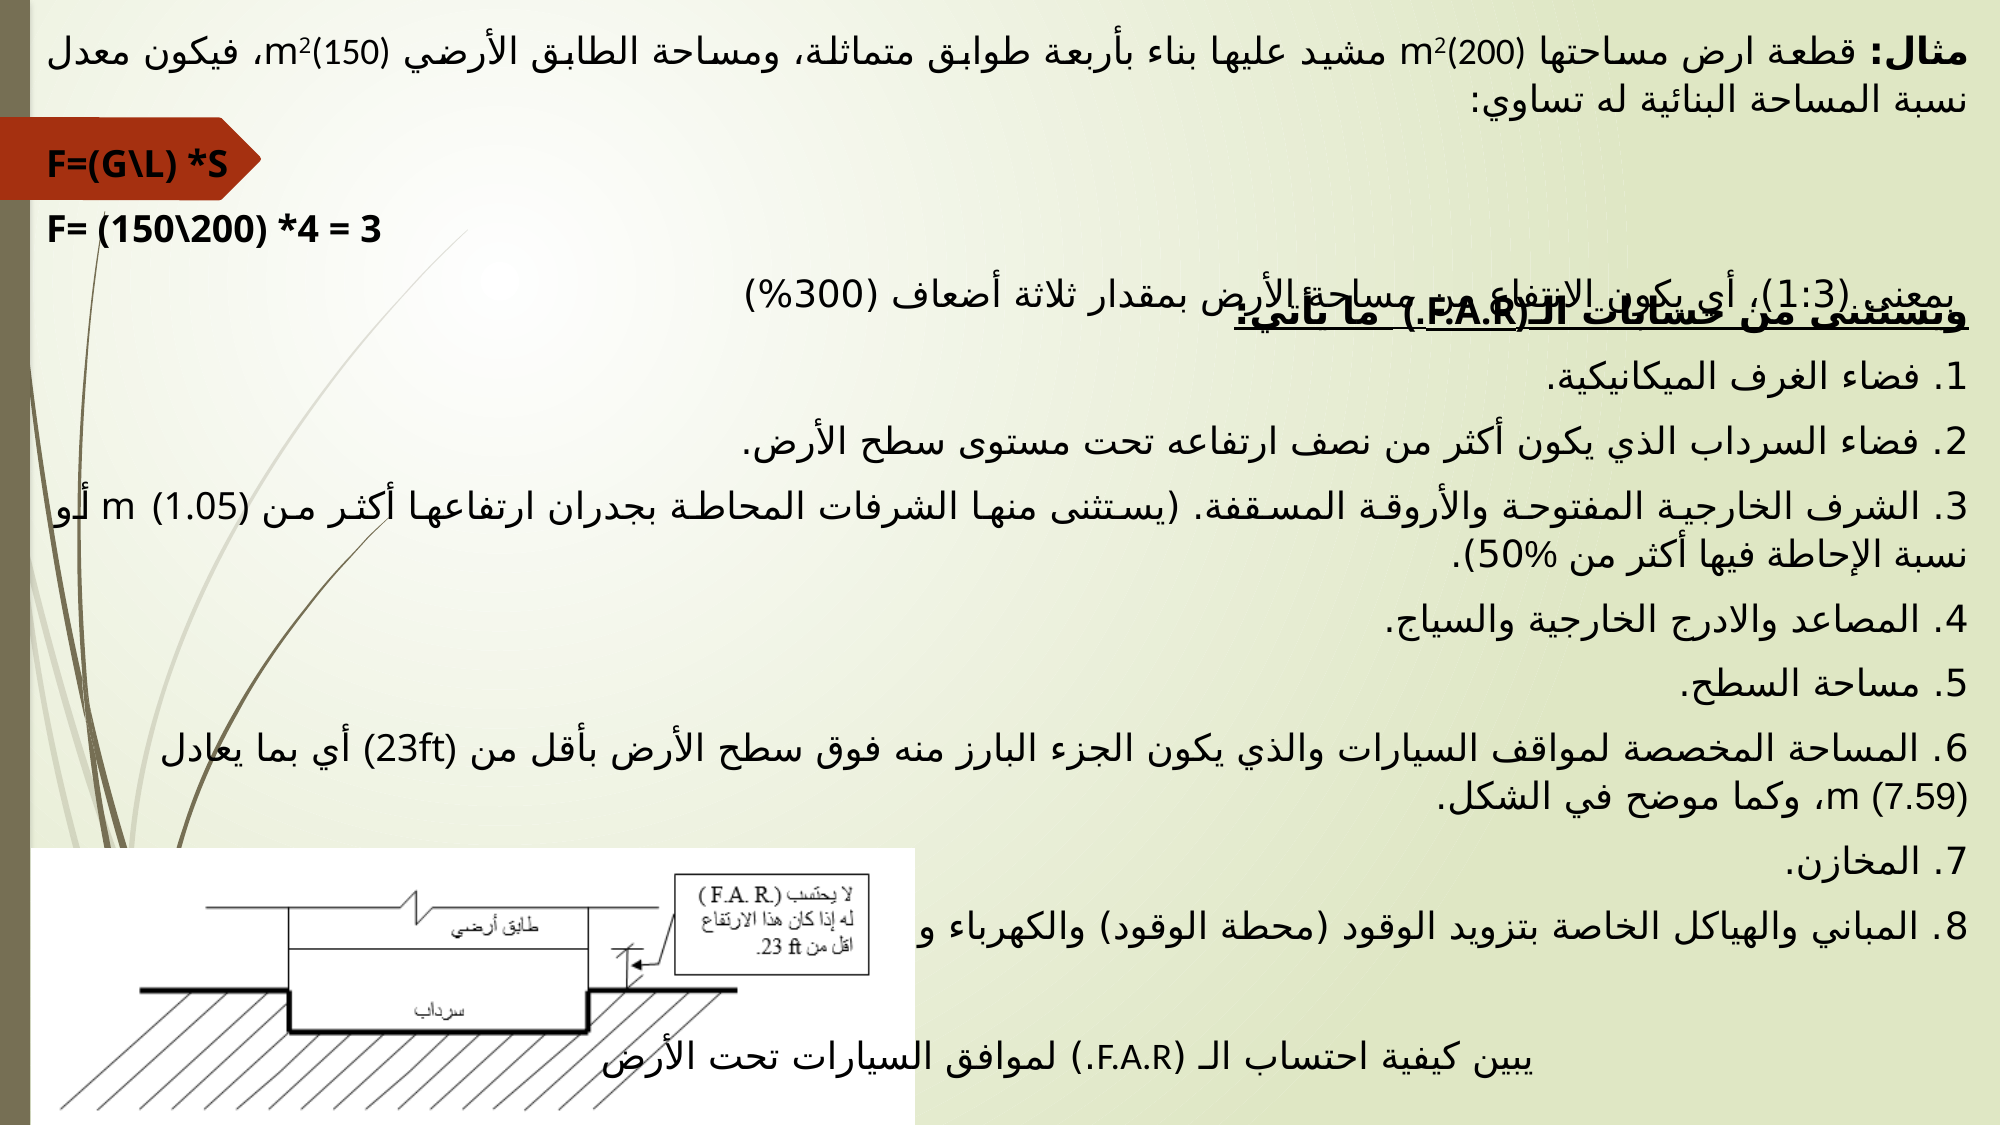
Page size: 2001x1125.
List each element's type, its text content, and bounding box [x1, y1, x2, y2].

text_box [31, 848, 1450, 1125]
text_box ويستثنى من حسابات الـ(F.A.R.) ما يأتي: 1. فضاء الغرف الميكانيكية. 2. فضاء السرداب الذي يكون أكثر من نصف ارتفاعه تحت مستوى سطح الأرض. 3. الشرف الخارجية المفتوحة والأروقة المسقفة. (يستثنى منها الشرفات المحاطة بجدران ارتفاعها أكثر من m (1.05) أو نسبة الإحاطة فيها أكثر من %50). 4. المصاعد والادرج الخارجية والسياج. 5. مساحة السطح. 6. المساحة المخصصة لمواقف السيارات والذي يكون الجزء البارز منه فوق سطح الأرض بأقل من (23ft) أي بما يعادل (7.59) m، وكما موضح في الشكل. 7. المخازن. 8. المباني والهياكل الخاصة بتزويد الوقود (محطة الوقود) والكهرباء والتدفئة والماء والمجاري. [40, 276, 1984, 1019]
text_box مثال: قطعة ارض مساحتها m2(200) مشيد عليها بناء بأربعة طوابق متماثلة، ومساحة الطابق الأرضي m2(150)، فيكون معدل نسبة المساحة البنائية له تساوي: F=(G\L) *S F= (150\200) *4 = 3 بمعنى (1:3)، أي يكون الانتفاع من مساحة الأرض بمقدار ثلاثة أضعاف (300%) [31, 16, 1984, 323]
